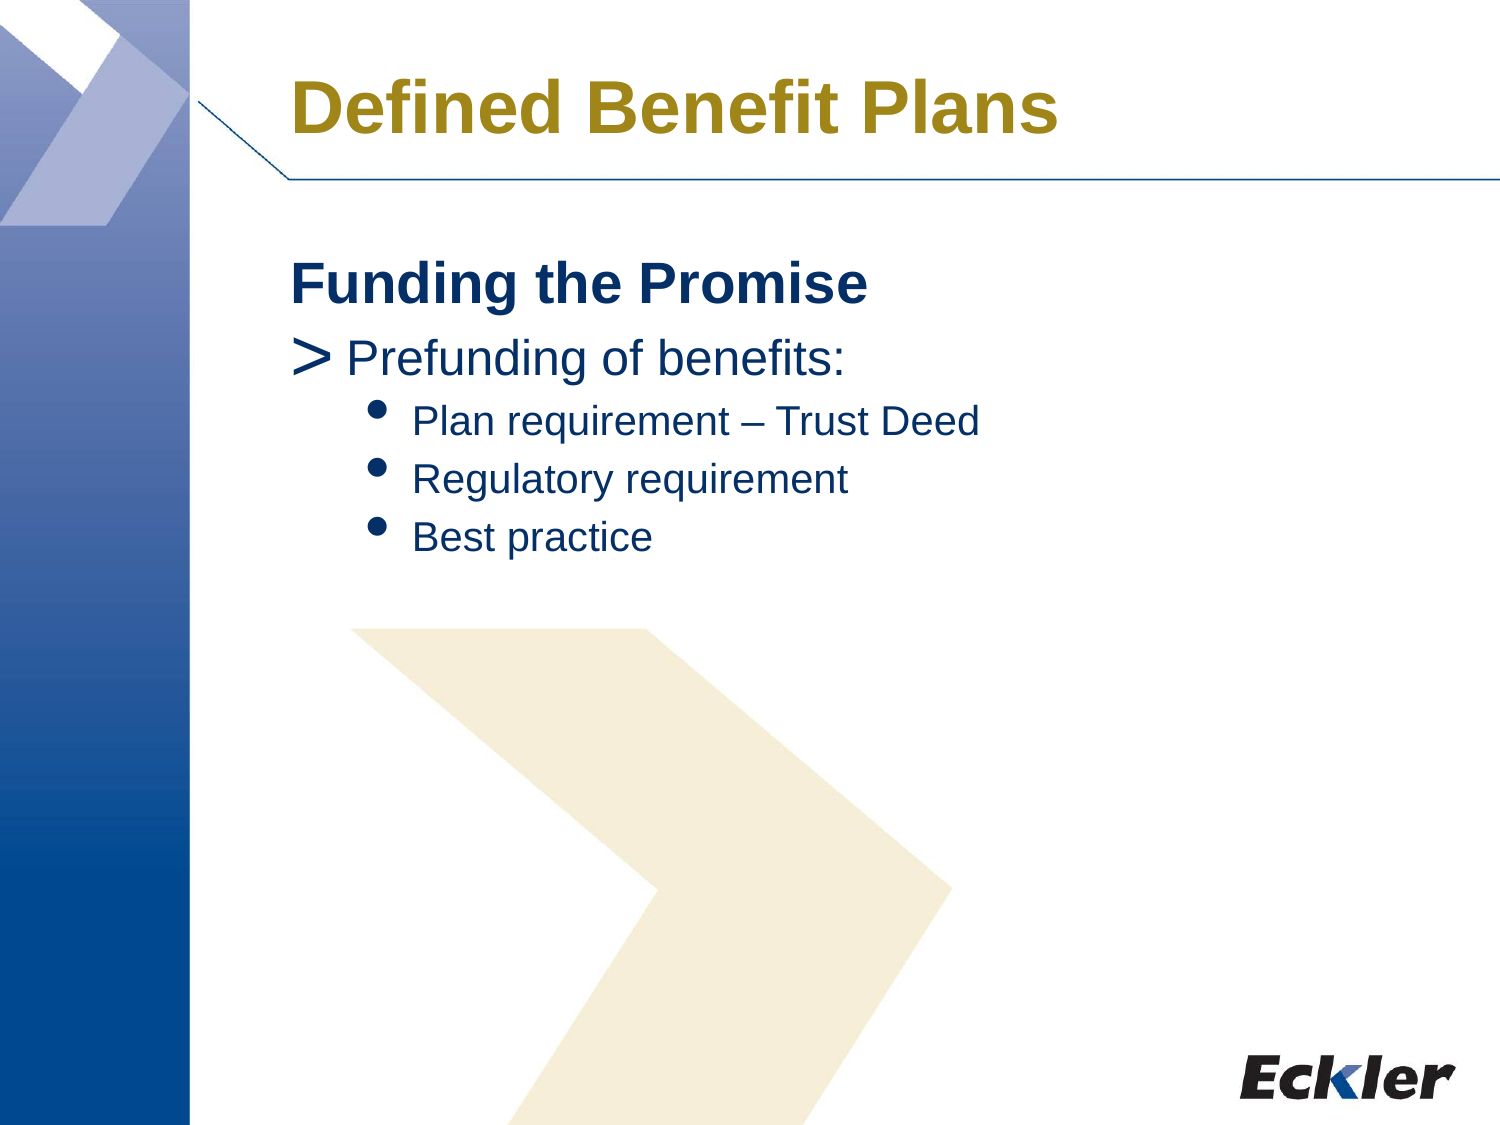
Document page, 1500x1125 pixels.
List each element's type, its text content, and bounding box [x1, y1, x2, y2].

picture [0, 0, 1500, 1125]
title Defined Benefit Plans [275, 20, 1413, 188]
list Funding the Promise Prefunding of benefits: Plan requirement – Trust Deed Regulatory requirement Best practice [275, 237, 1459, 1071]
